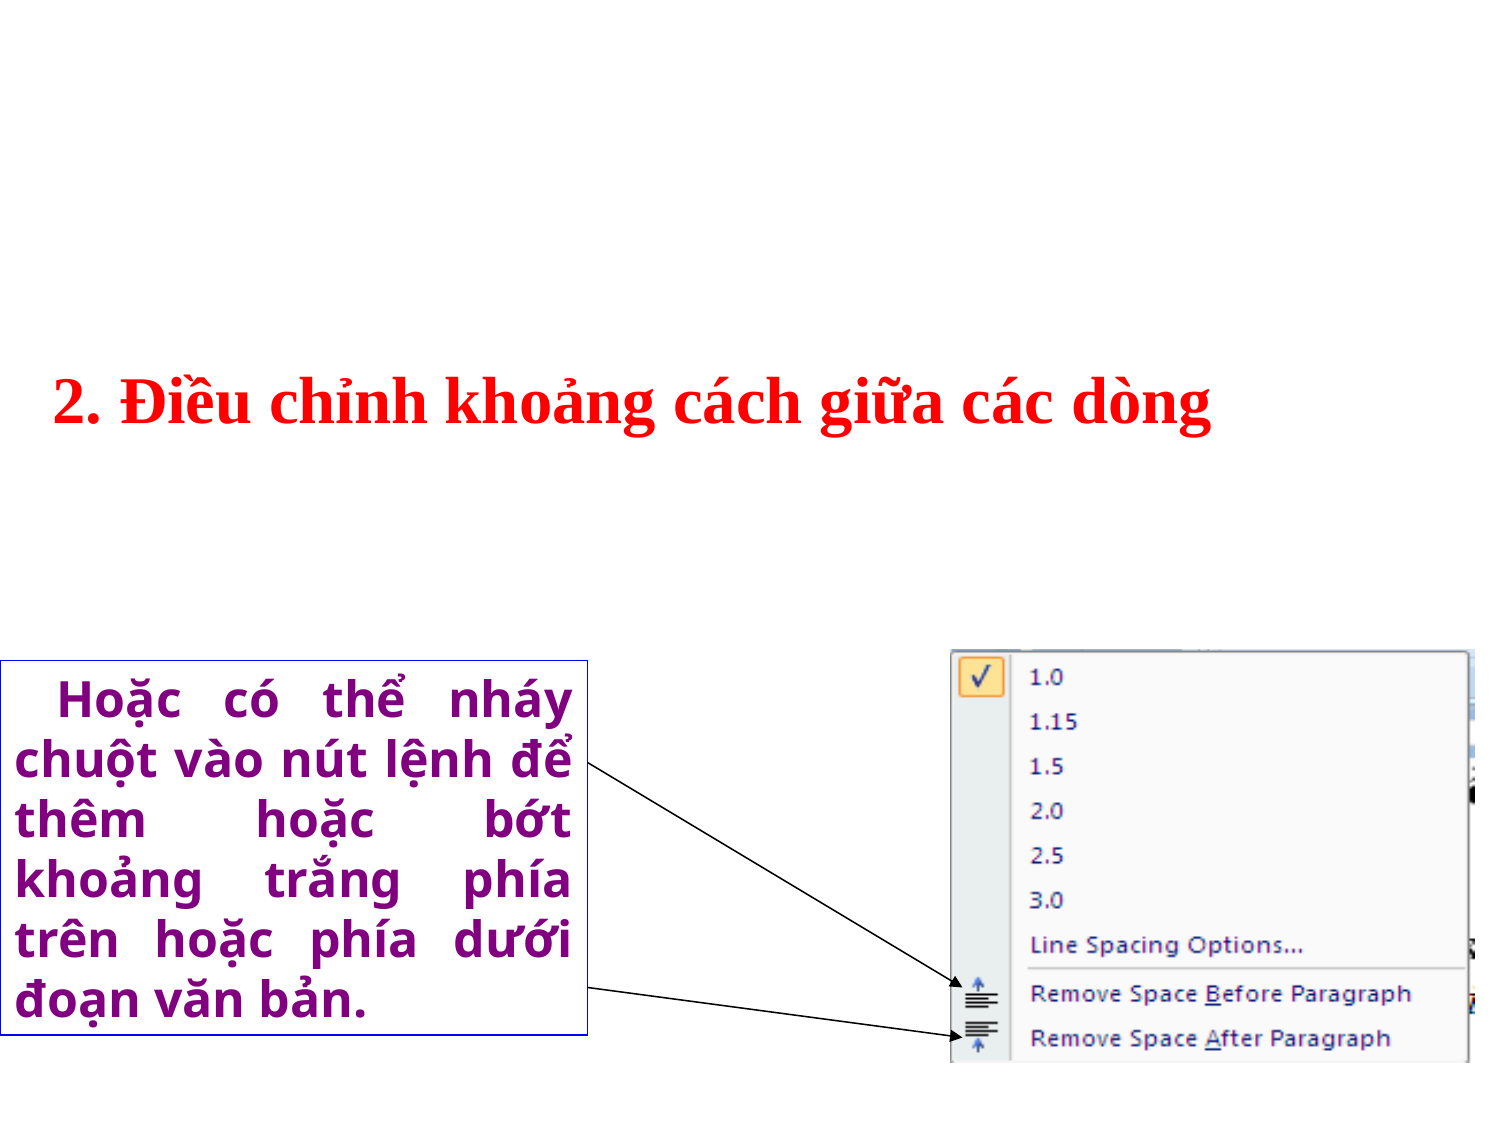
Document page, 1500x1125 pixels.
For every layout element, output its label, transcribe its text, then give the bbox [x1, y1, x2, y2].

text_box 2. Điều chỉnh khoảng cách giữa các dòng [37, 349, 1325, 445]
picture [949, 649, 1476, 1063]
text_box Hoặc có thể nháy chuột vào nút lệnh để thêm hoặc bớt khoảng trắng phía trên hoặc phía dưới đoạn văn bản. [0, 660, 588, 1036]
